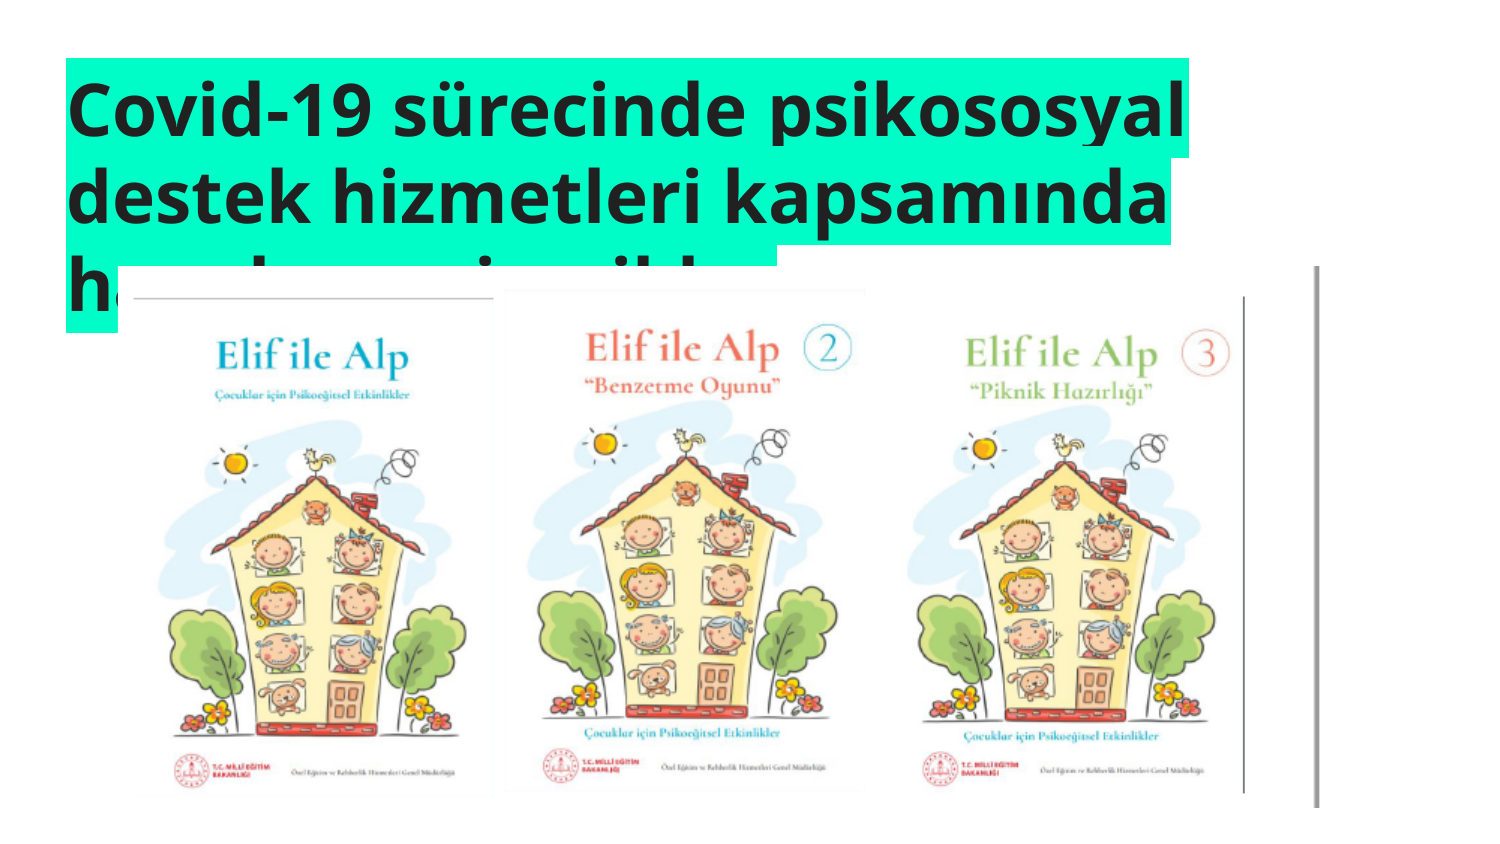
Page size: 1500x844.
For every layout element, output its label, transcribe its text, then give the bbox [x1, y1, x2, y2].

picture [117, 266, 1320, 808]
title Covid-19 sürecinde psikososyal destek hizmetleri kapsamında hazırlanan içerikler [51, 48, 1449, 246]
